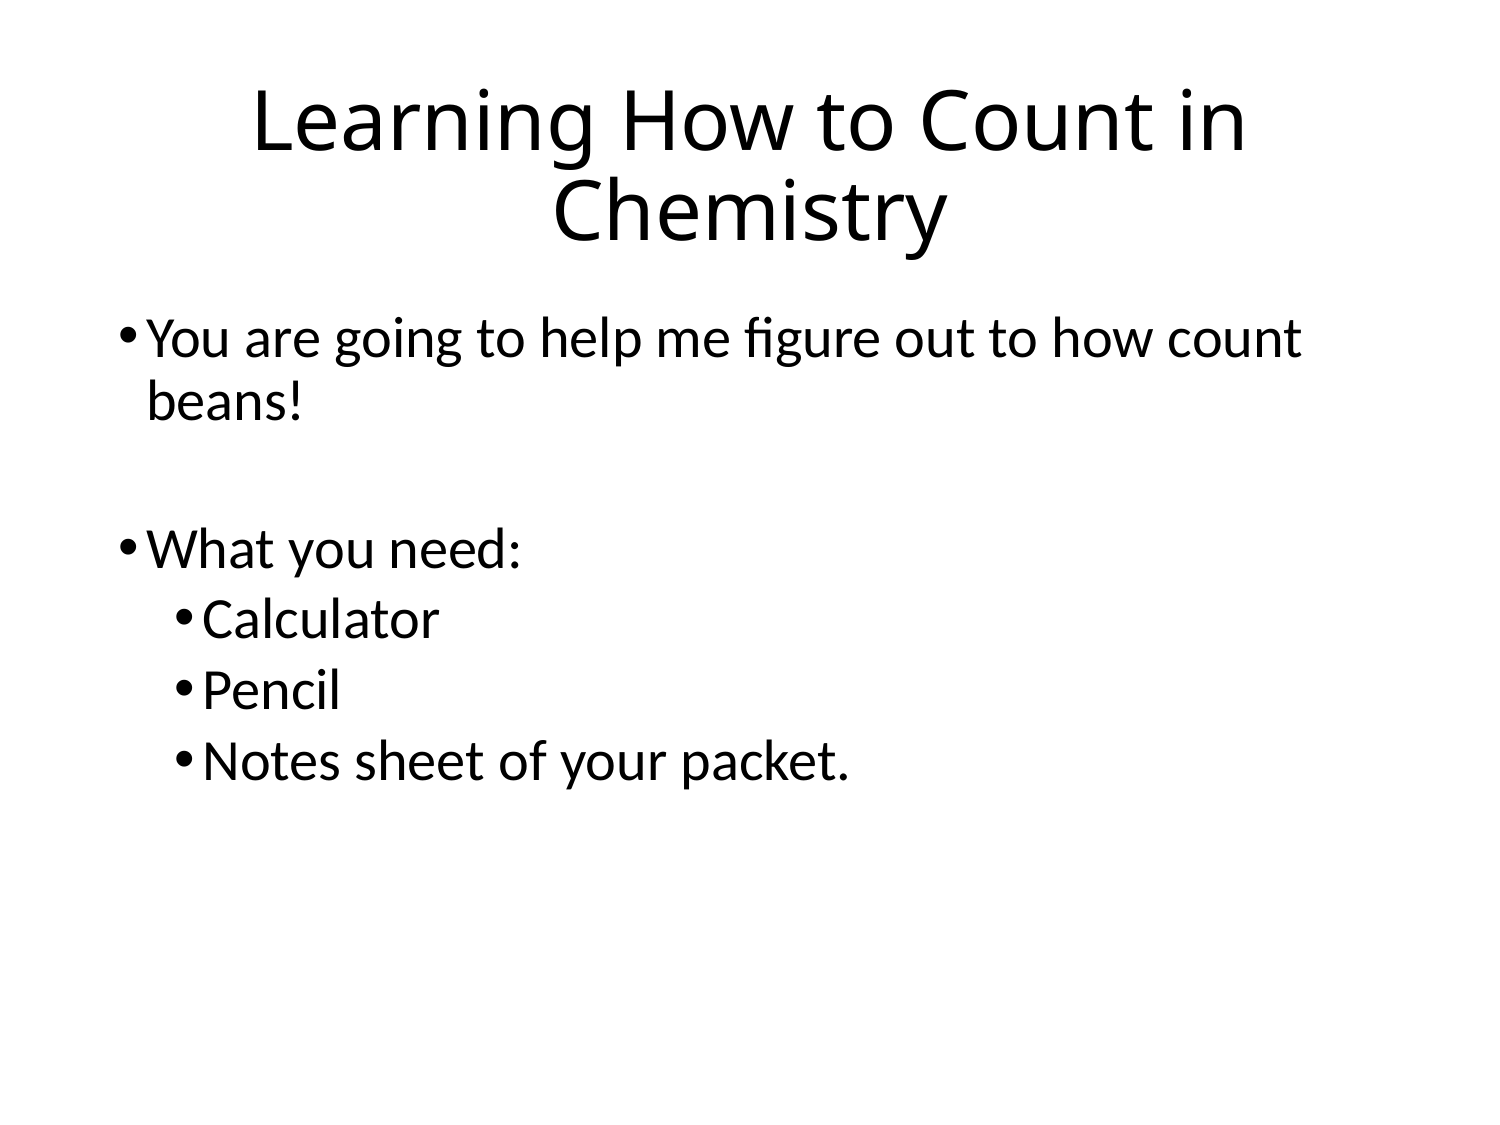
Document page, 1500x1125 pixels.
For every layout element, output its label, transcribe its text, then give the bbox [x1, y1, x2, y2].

title Learning How to Count in Chemistry [103, 59, 1397, 278]
list You are going to help me figure out to how count beans! What you need: Calculator Pencil Notes sheet of your packet. [103, 299, 1397, 1014]
